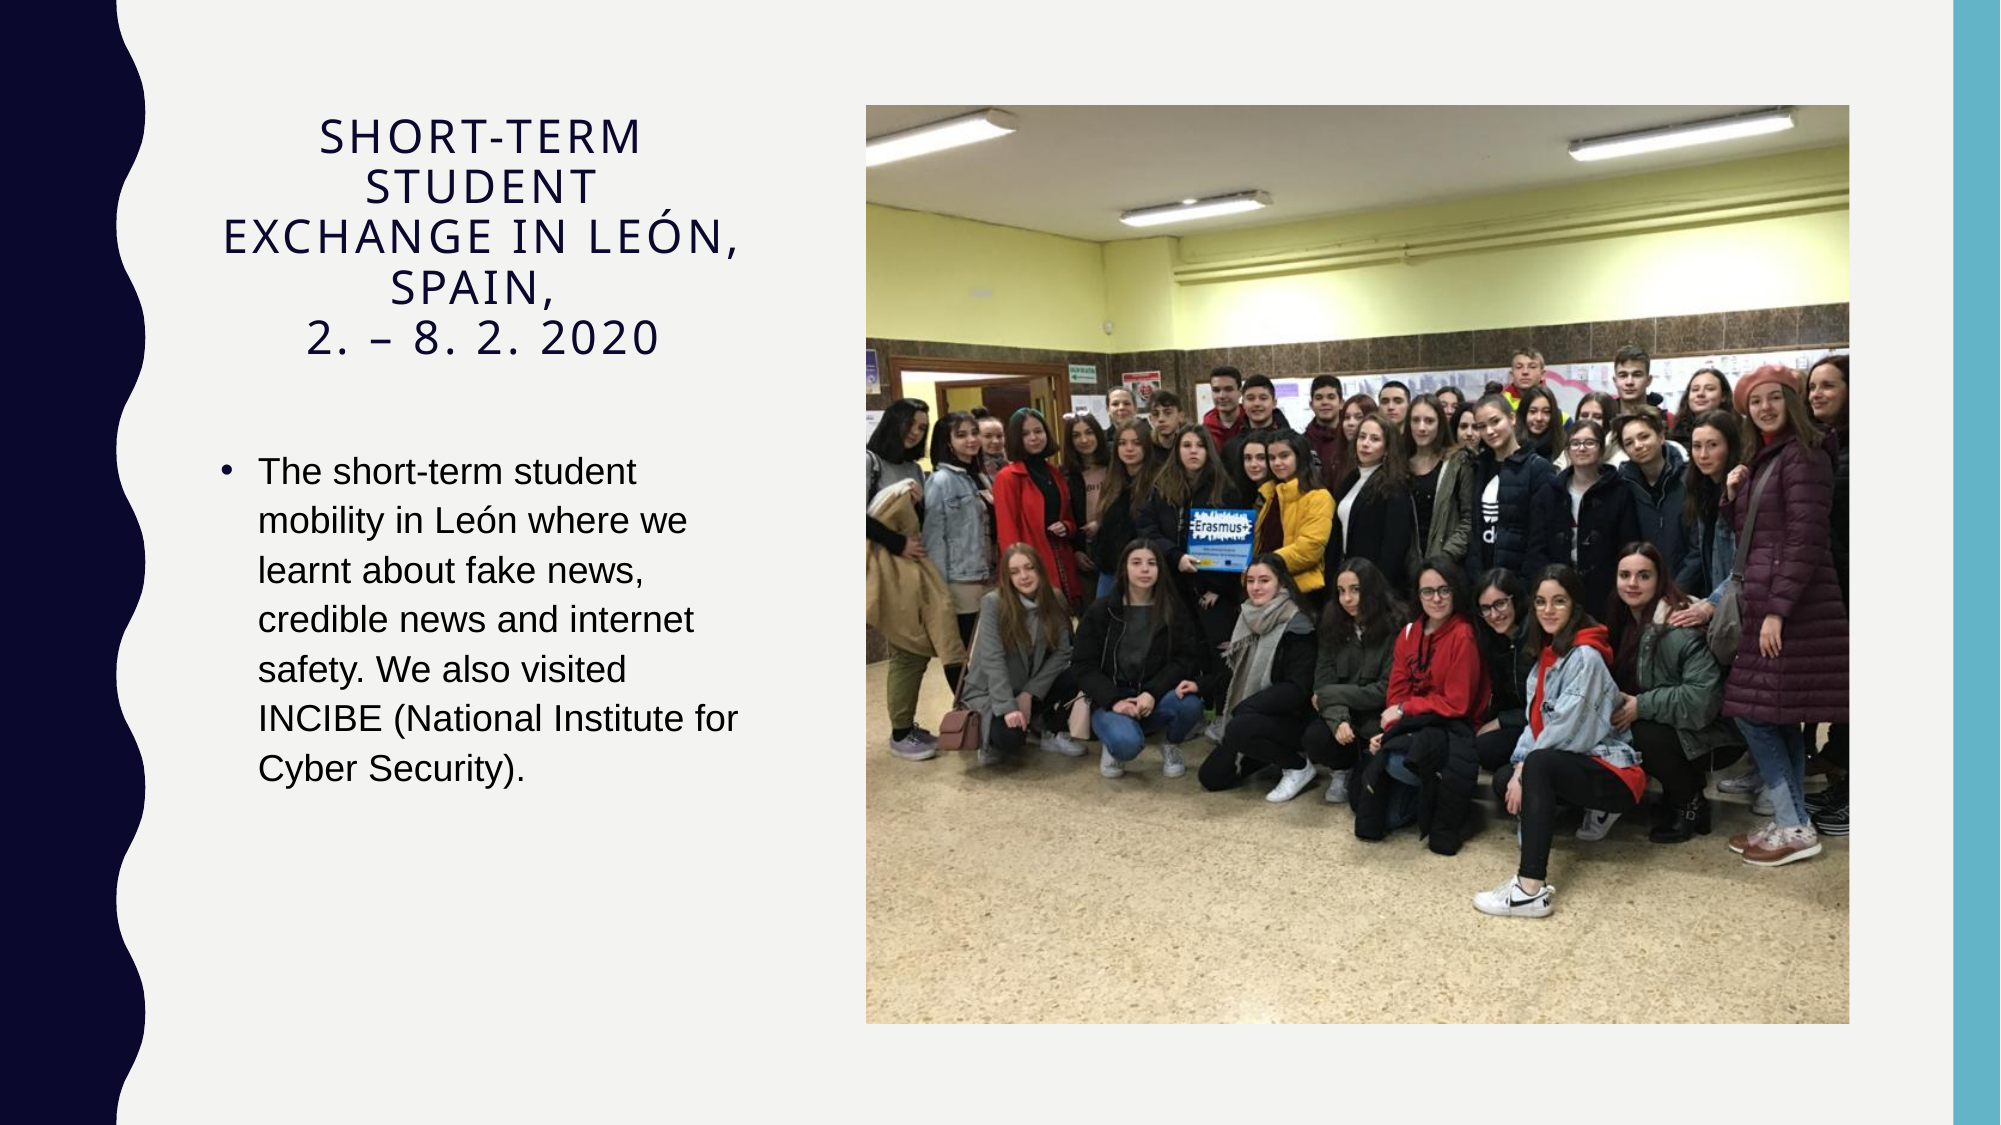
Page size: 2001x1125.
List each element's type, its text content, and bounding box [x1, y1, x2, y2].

title Short-term student exchange in león, spain, 2. – 8. 2. 2020 [205, 105, 761, 375]
list The short-term student mobility in León where we learnt about fake news, credible news and internet safety. We also visited INCIBE (National Institute for Cyber Security). [205, 375, 761, 1022]
picture [865, 105, 1850, 1024]
